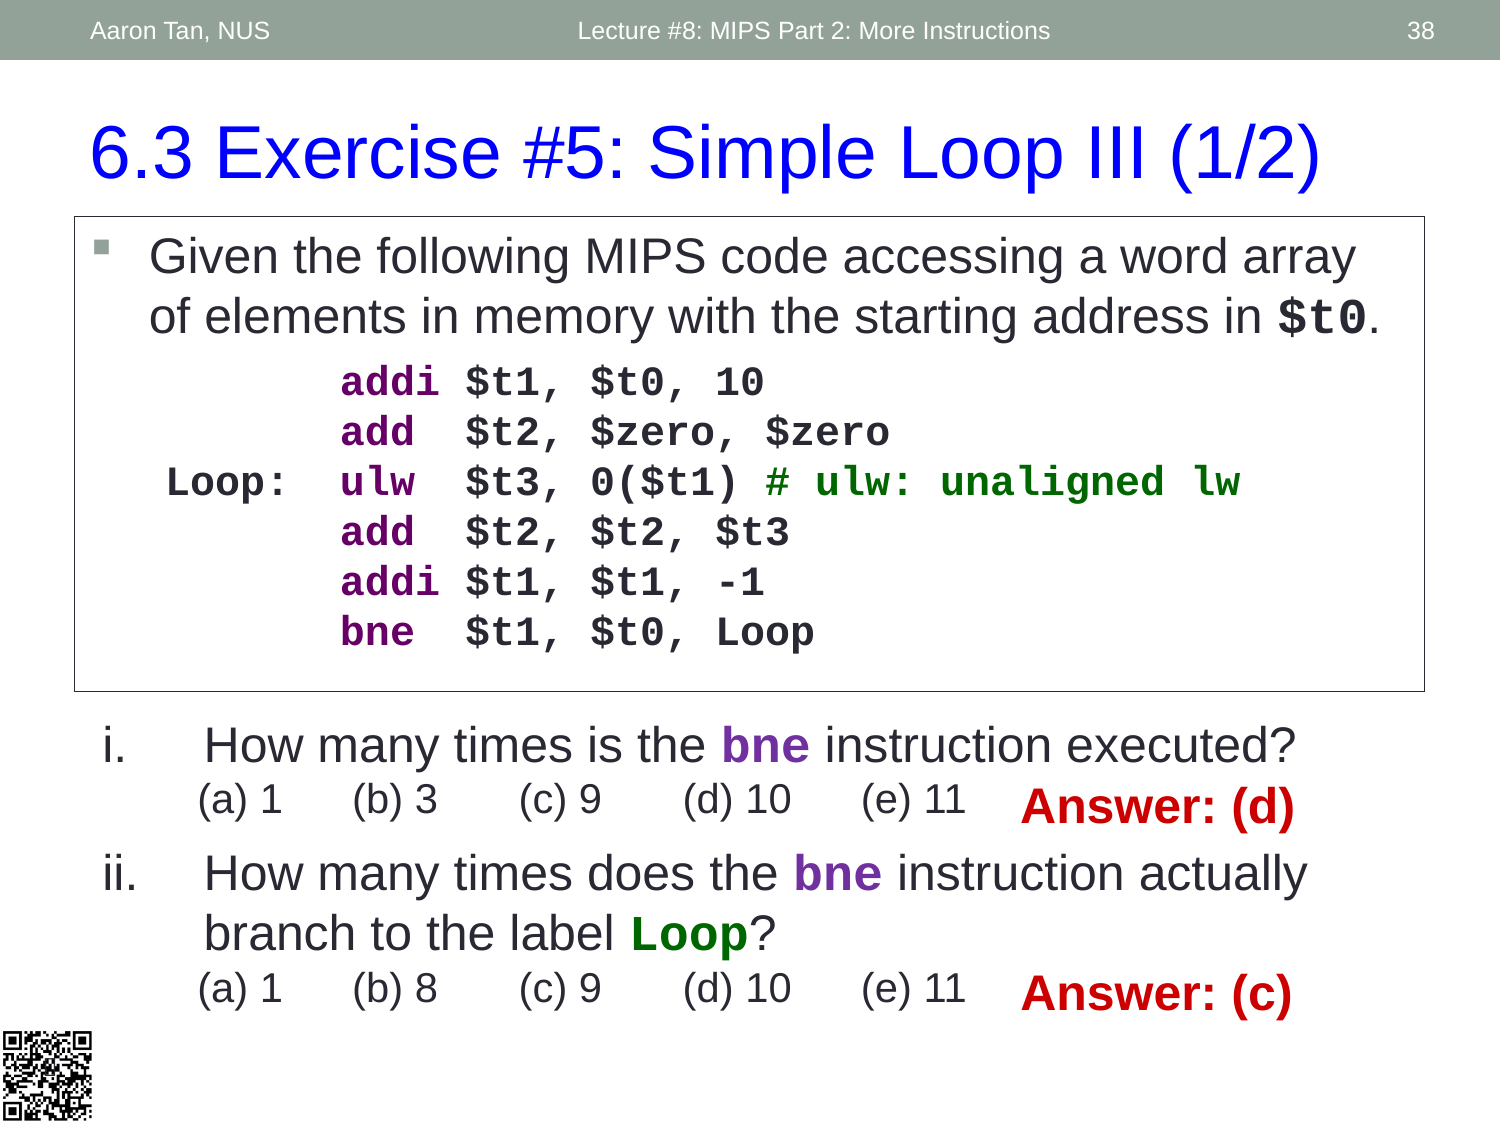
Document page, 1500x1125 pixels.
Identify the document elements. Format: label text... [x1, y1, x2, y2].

text_box 6.3 Exercise #5: Simple Loop III (1/2) [75, 96, 1450, 202]
text_box  [24, 1050, 75, 1083]
text_box Given the following MIPS code accessing a word array of elements in memory with the starting address in $t0. addi $t1, $t0, 10 add $t2, $zero, $zero Loop: ulw $t3, 0($t1) # ulw: unaligned lw add $t2, $t2, $t3 addi $t1, $t1, -1 bne $t1, $t0, Loop [74, 216, 1425, 692]
text_box Answer: (d) [1005, 766, 1343, 841]
picture [0, 1028, 95, 1124]
text_box How many times is the bne instruction executed? (a) 1 (b) 3 (c) 9 (d) 10 (e) 11 How many times does the bne instruction actually branch to the label Loop? (a) 1 (b) 8 (c) 9 (d) 10 (e) 11 [87, 704, 1438, 1043]
footer Lecture #8: MIPS Part 2: More Instructions [562, 3, 1238, 57]
text_box Answer: (c) [1005, 953, 1308, 1029]
slide_number Aaron Tan, NUS [75, 3, 550, 57]
slide_number 38 [1308, 3, 1450, 57]
